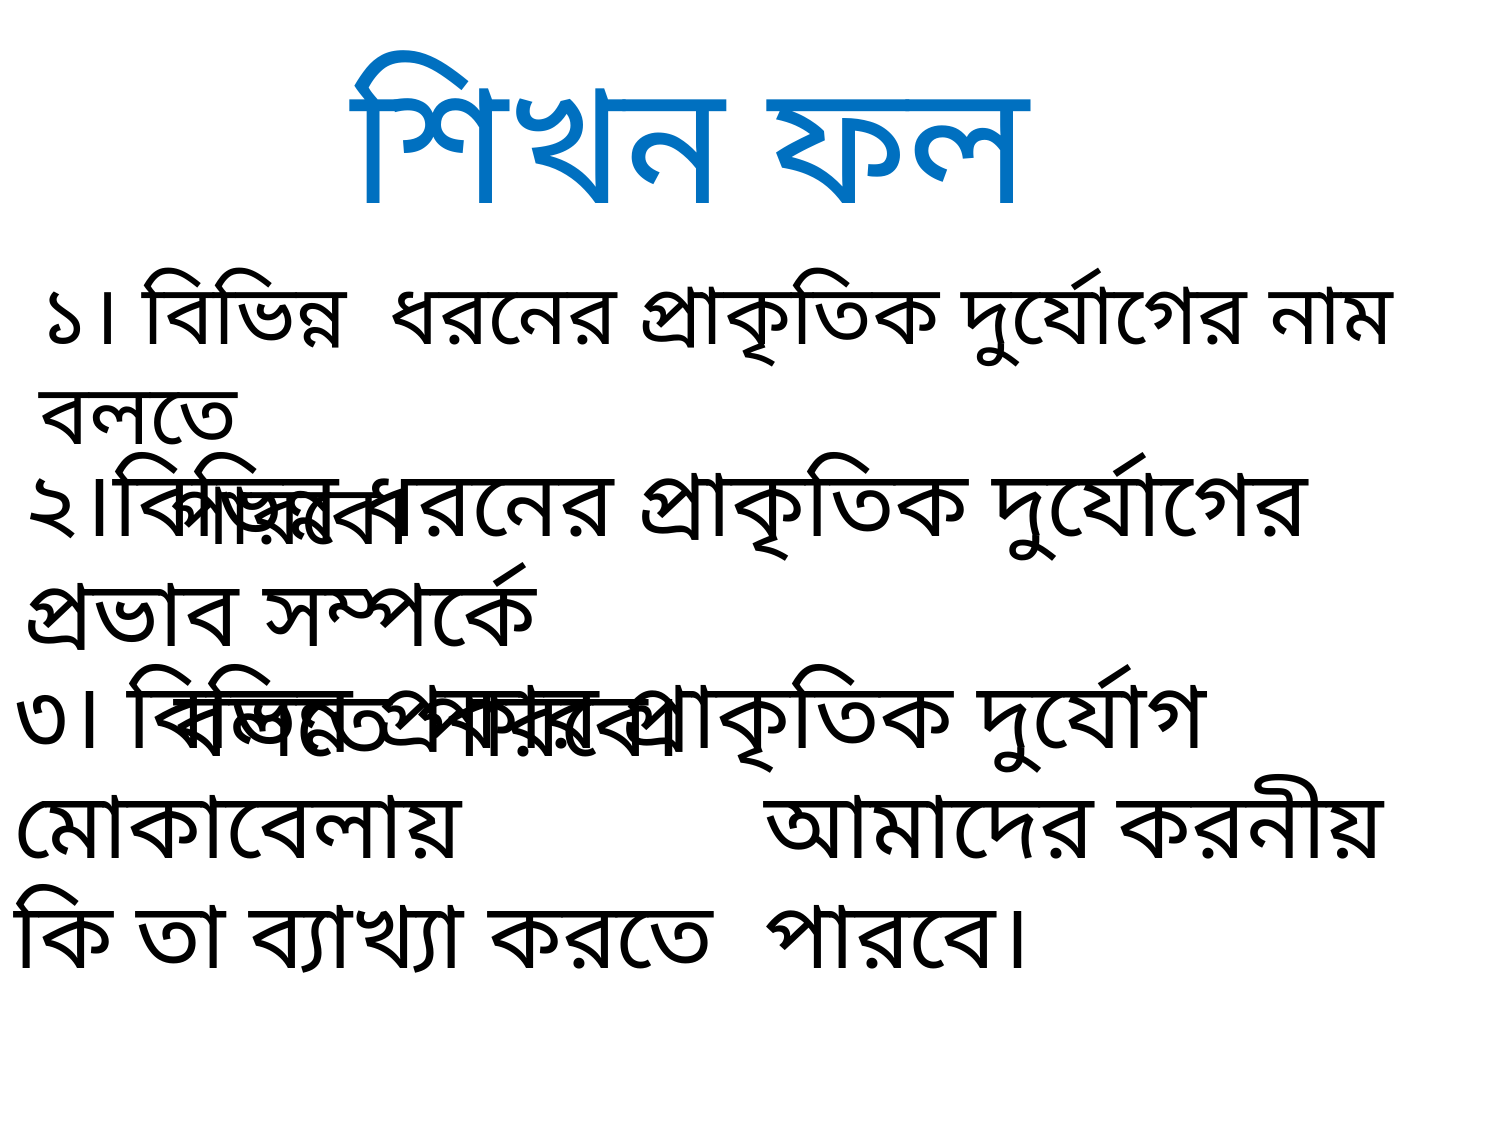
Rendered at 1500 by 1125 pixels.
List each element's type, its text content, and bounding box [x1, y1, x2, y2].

text_box শিখন ফল [336, 29, 1137, 245]
text_box ৩। বিভিন্ন প্রকার প্রাকৃতিক দুর্যোগ মোকাবেলায় আমাদের করনীয় কি তা ব্যাখ্যা করতে পারবে। [0, 649, 1448, 995]
text_box ২।বিভিন্ন ধরনের প্রাকৃতিক দুর্যোগের প্রভাব সম্পর্কে বলতে পারবে। [9, 437, 1448, 649]
text_box ১। বিভিন্ন ধরনের প্রাকৃতিক দুর্যোগের নাম বলতে পারবে। [24, 253, 1448, 437]
